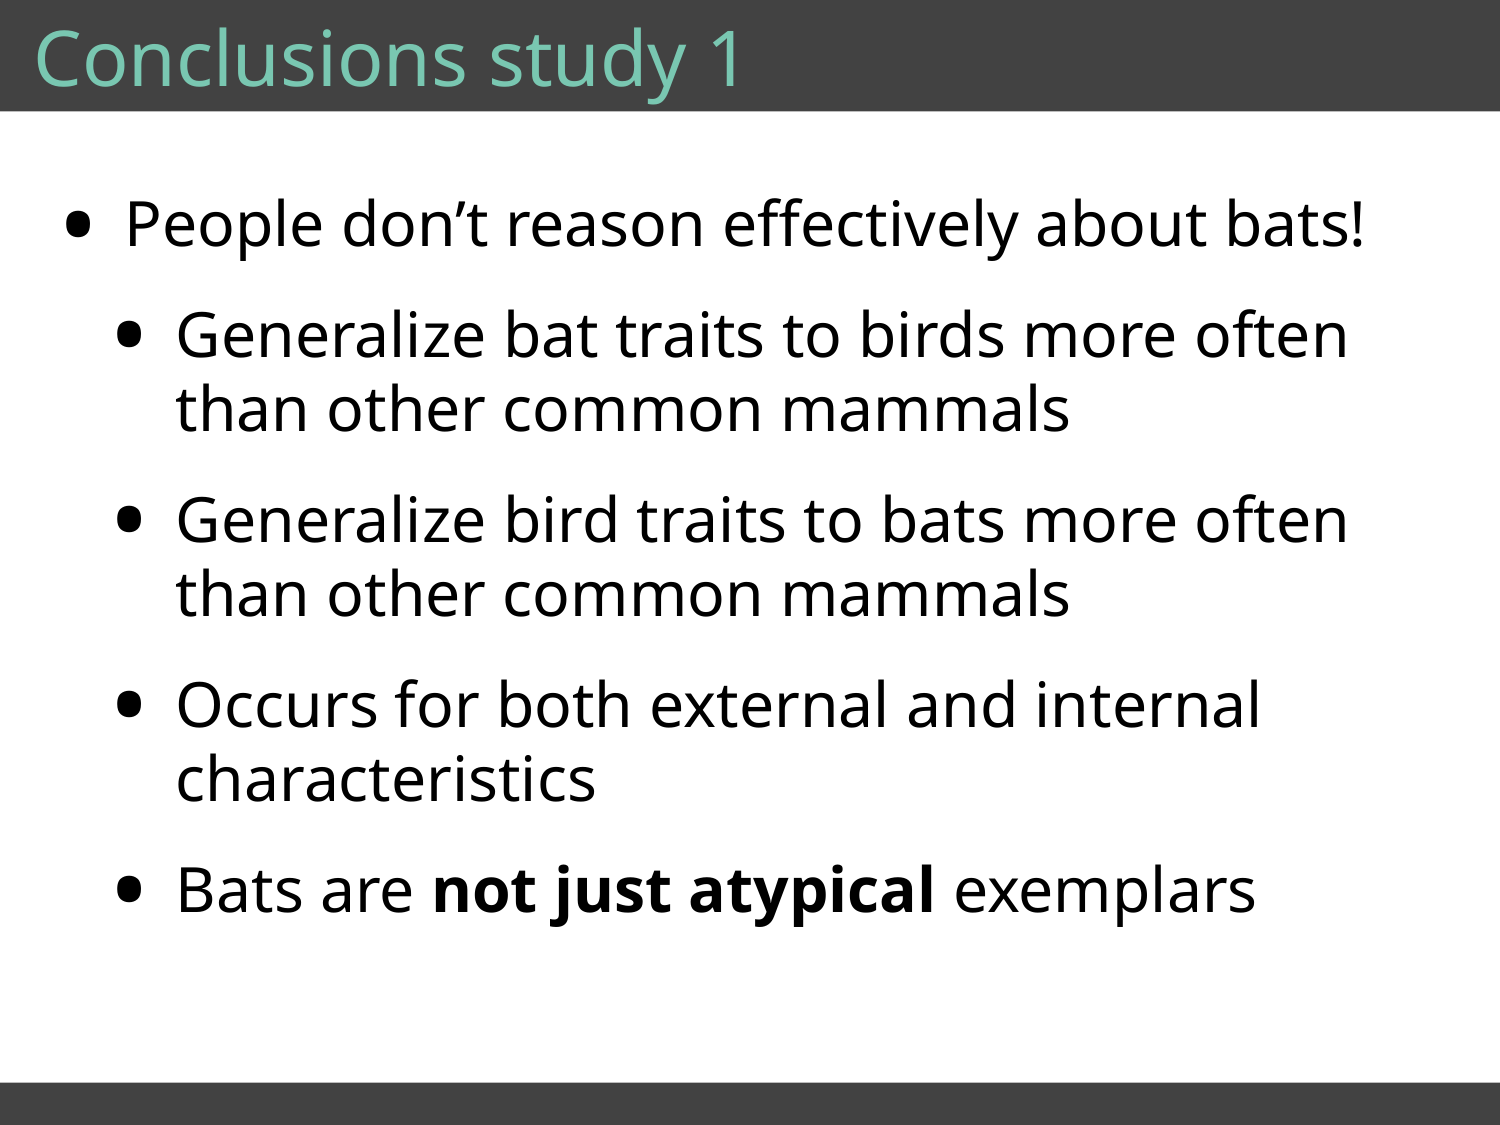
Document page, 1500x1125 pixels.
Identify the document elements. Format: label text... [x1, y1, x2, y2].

list People don’t reason effectively about bats! Generalize bat traits to birds more often than other common mammals Generalize bird traits to bats more often than other common mammals Occurs for both external and internal characteristics Bats are not just atypical exemplars [21, 224, 1432, 884]
title Conclusions study 1 [27, 0, 1476, 112]
